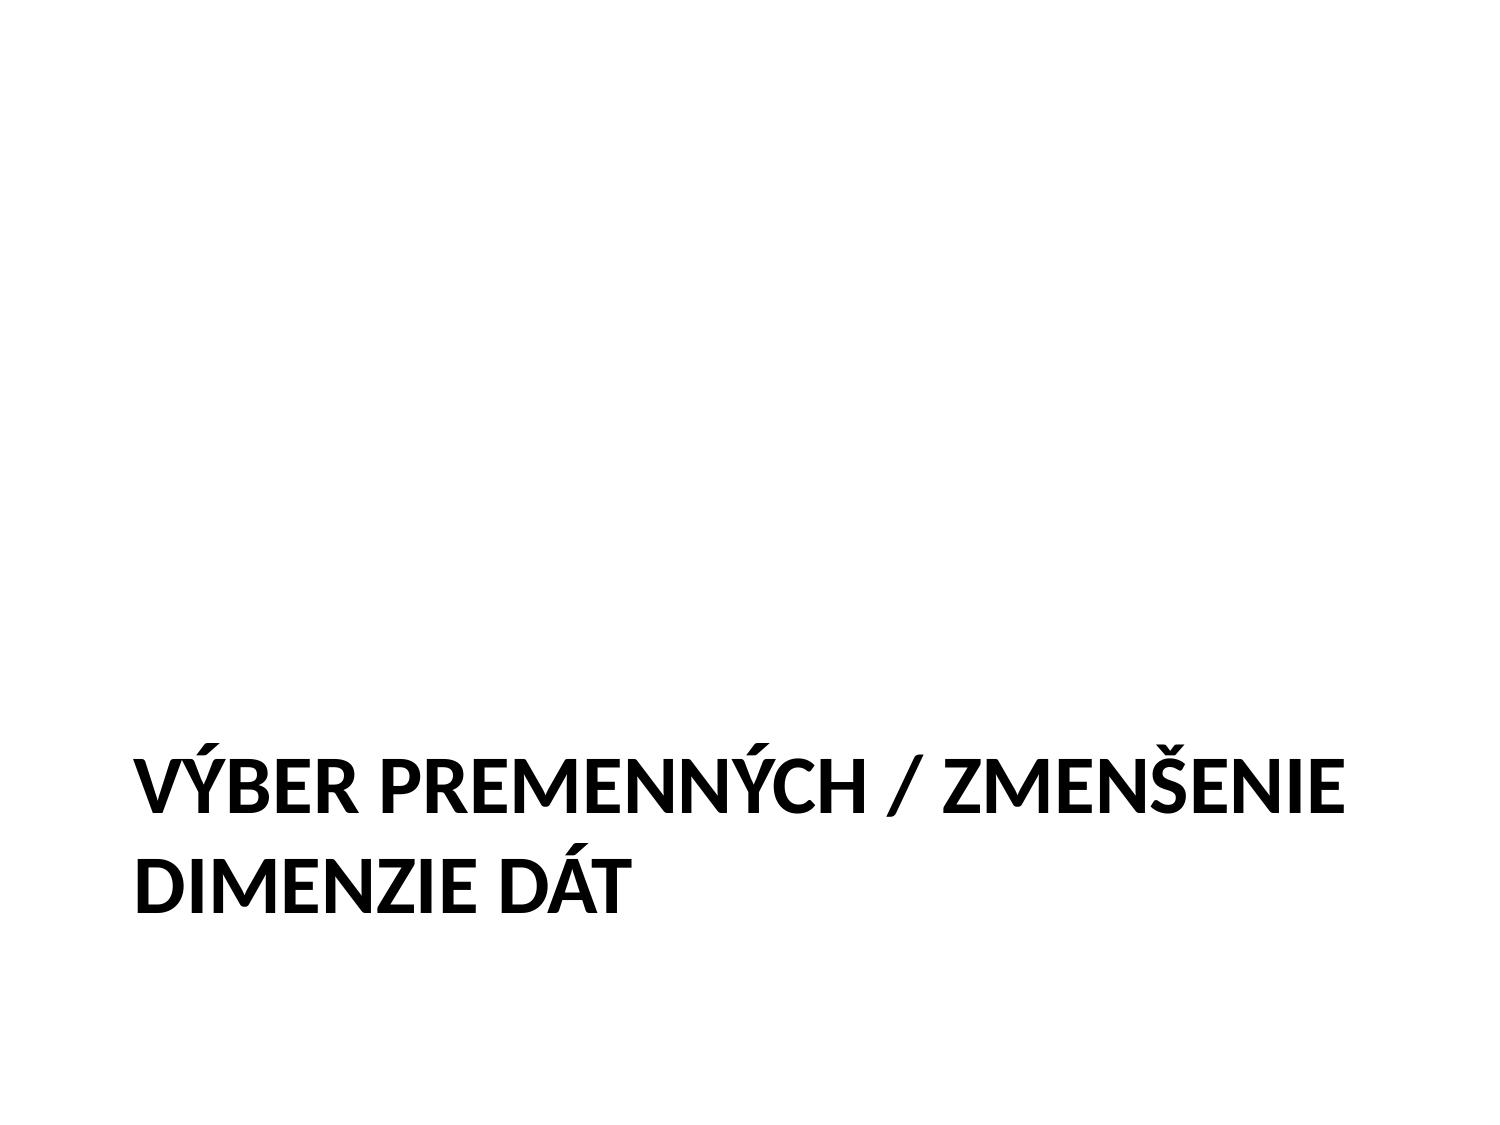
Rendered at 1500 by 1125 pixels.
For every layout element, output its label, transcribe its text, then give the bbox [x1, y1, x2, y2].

title VÝBER PREMENNÝCH / Zmenšenie dimenzie dát [118, 722, 1394, 947]
